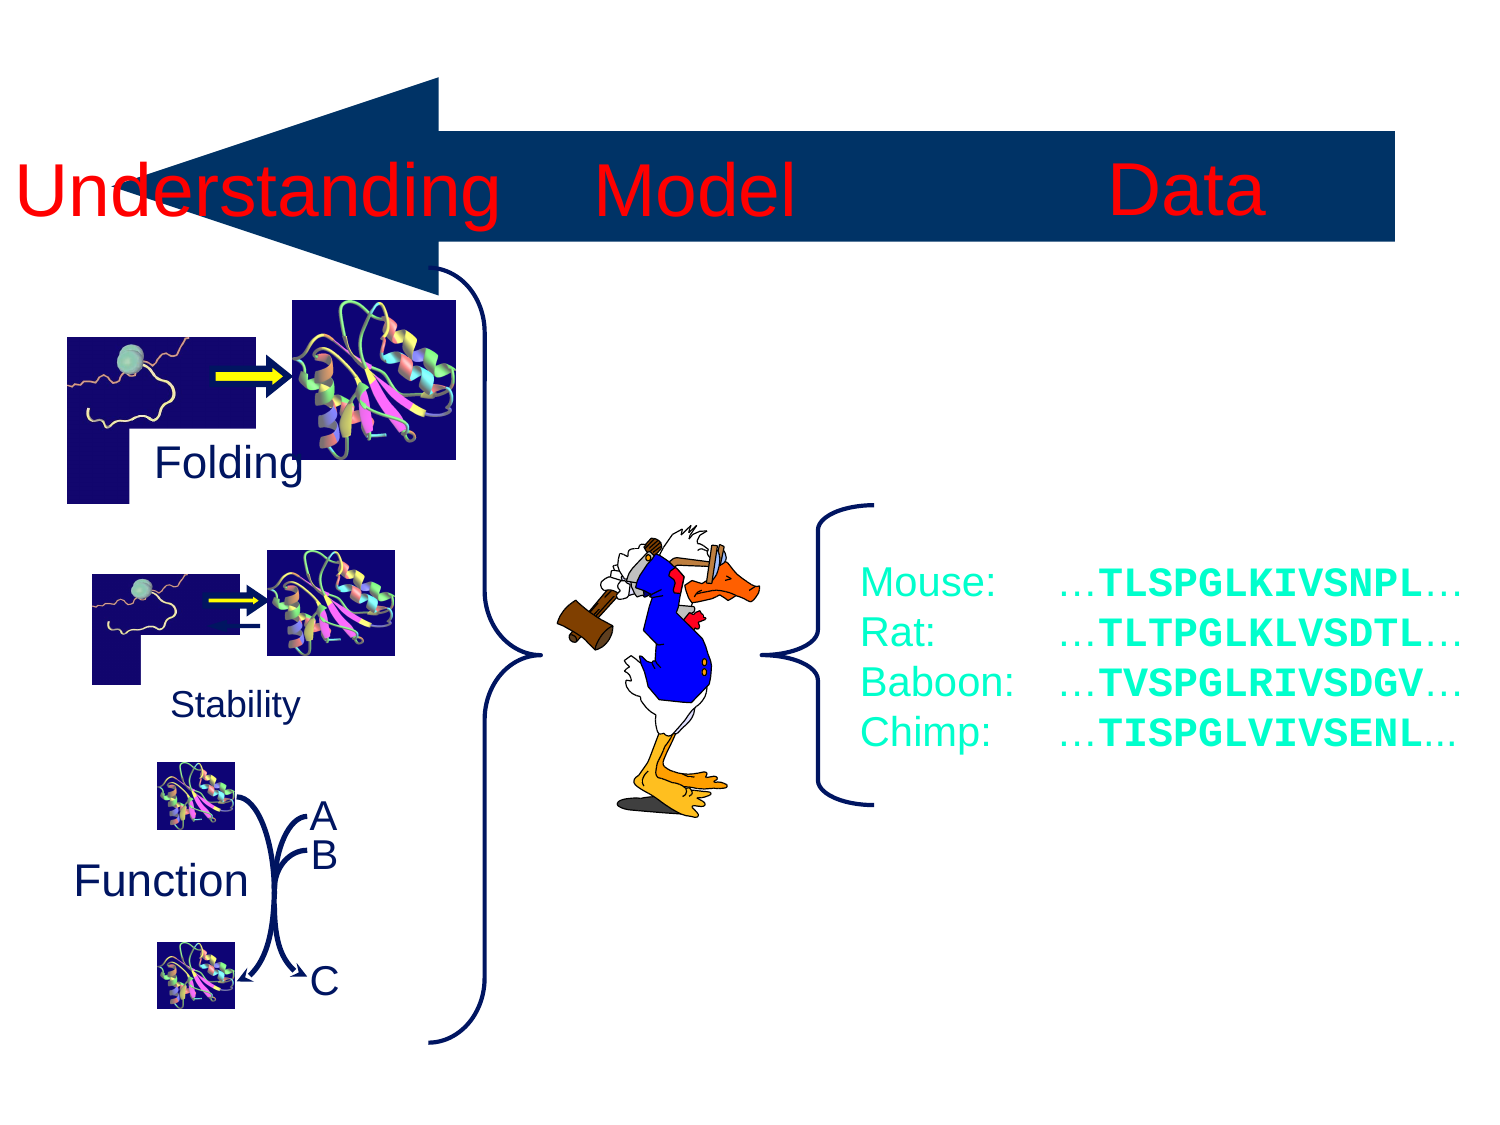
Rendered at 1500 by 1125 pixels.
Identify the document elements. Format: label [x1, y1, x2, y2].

text_box [0, 133, 563, 1043]
text_box [117, 79, 1394, 837]
text_box [856, 133, 1469, 780]
